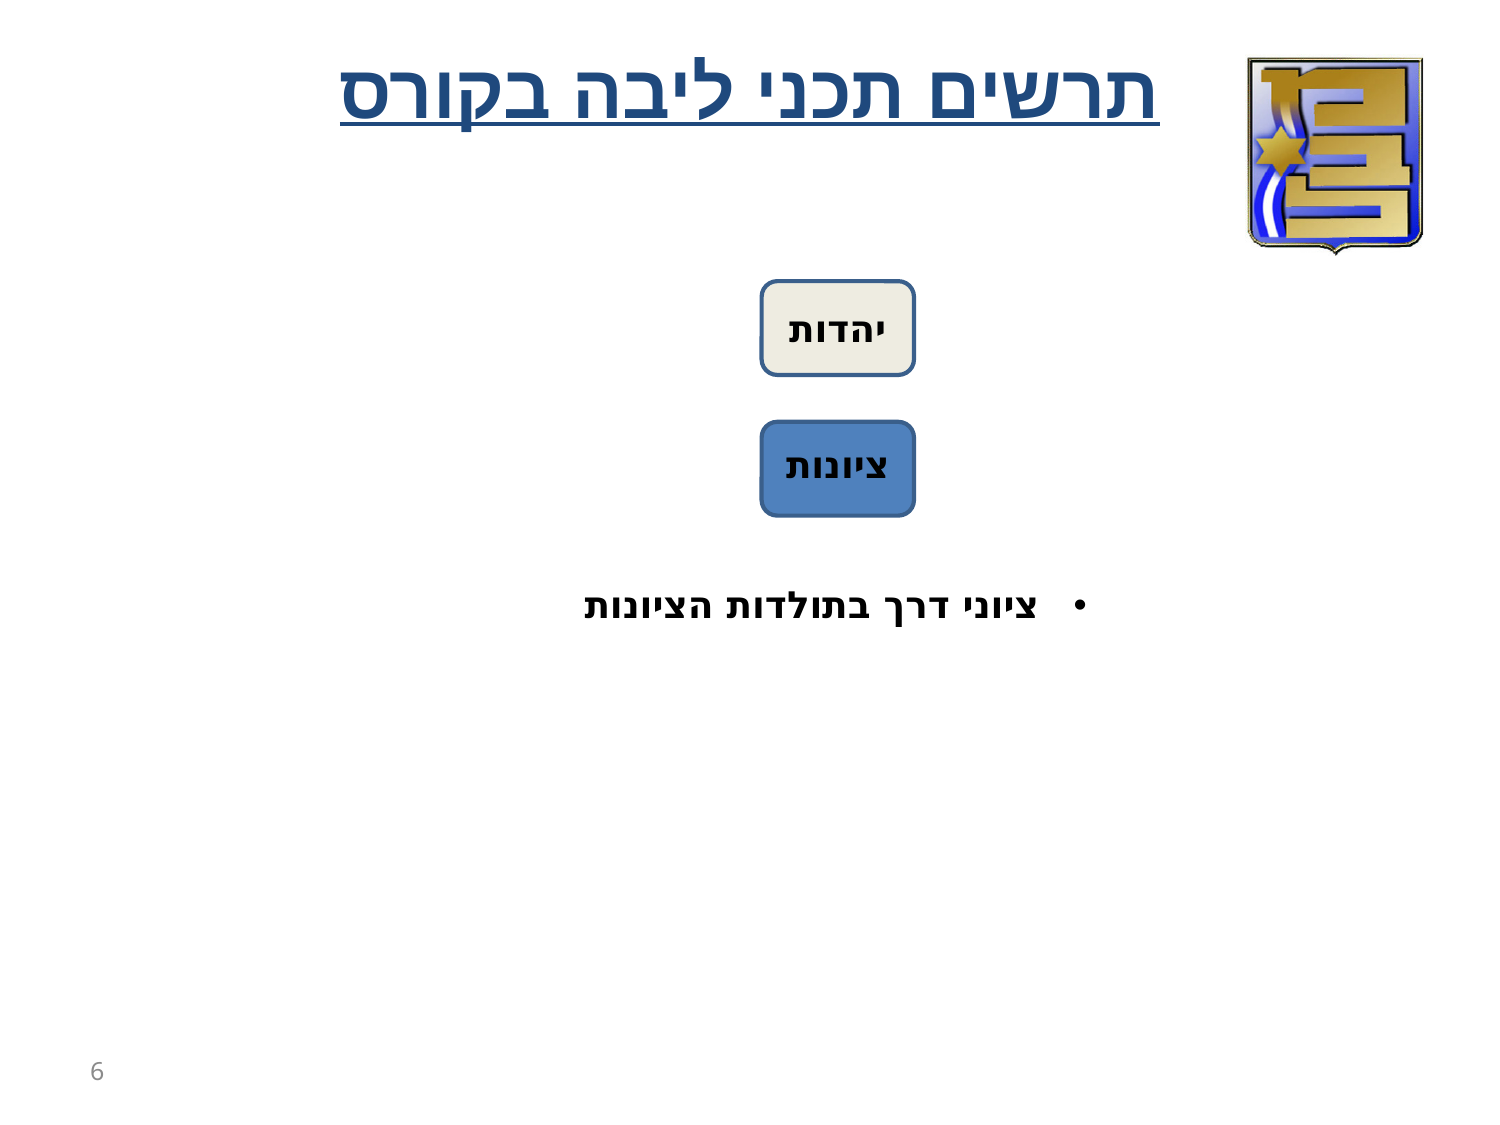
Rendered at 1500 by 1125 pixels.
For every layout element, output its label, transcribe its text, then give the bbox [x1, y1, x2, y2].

text_box תרשים תכני ליבה בקורס [288, 35, 1212, 141]
picture [1245, 54, 1424, 256]
text_box ציוני דרך בתולדות הציונות [222, 574, 1102, 679]
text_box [761, 280, 915, 516]
slide_number 6 [75, 1042, 425, 1103]
